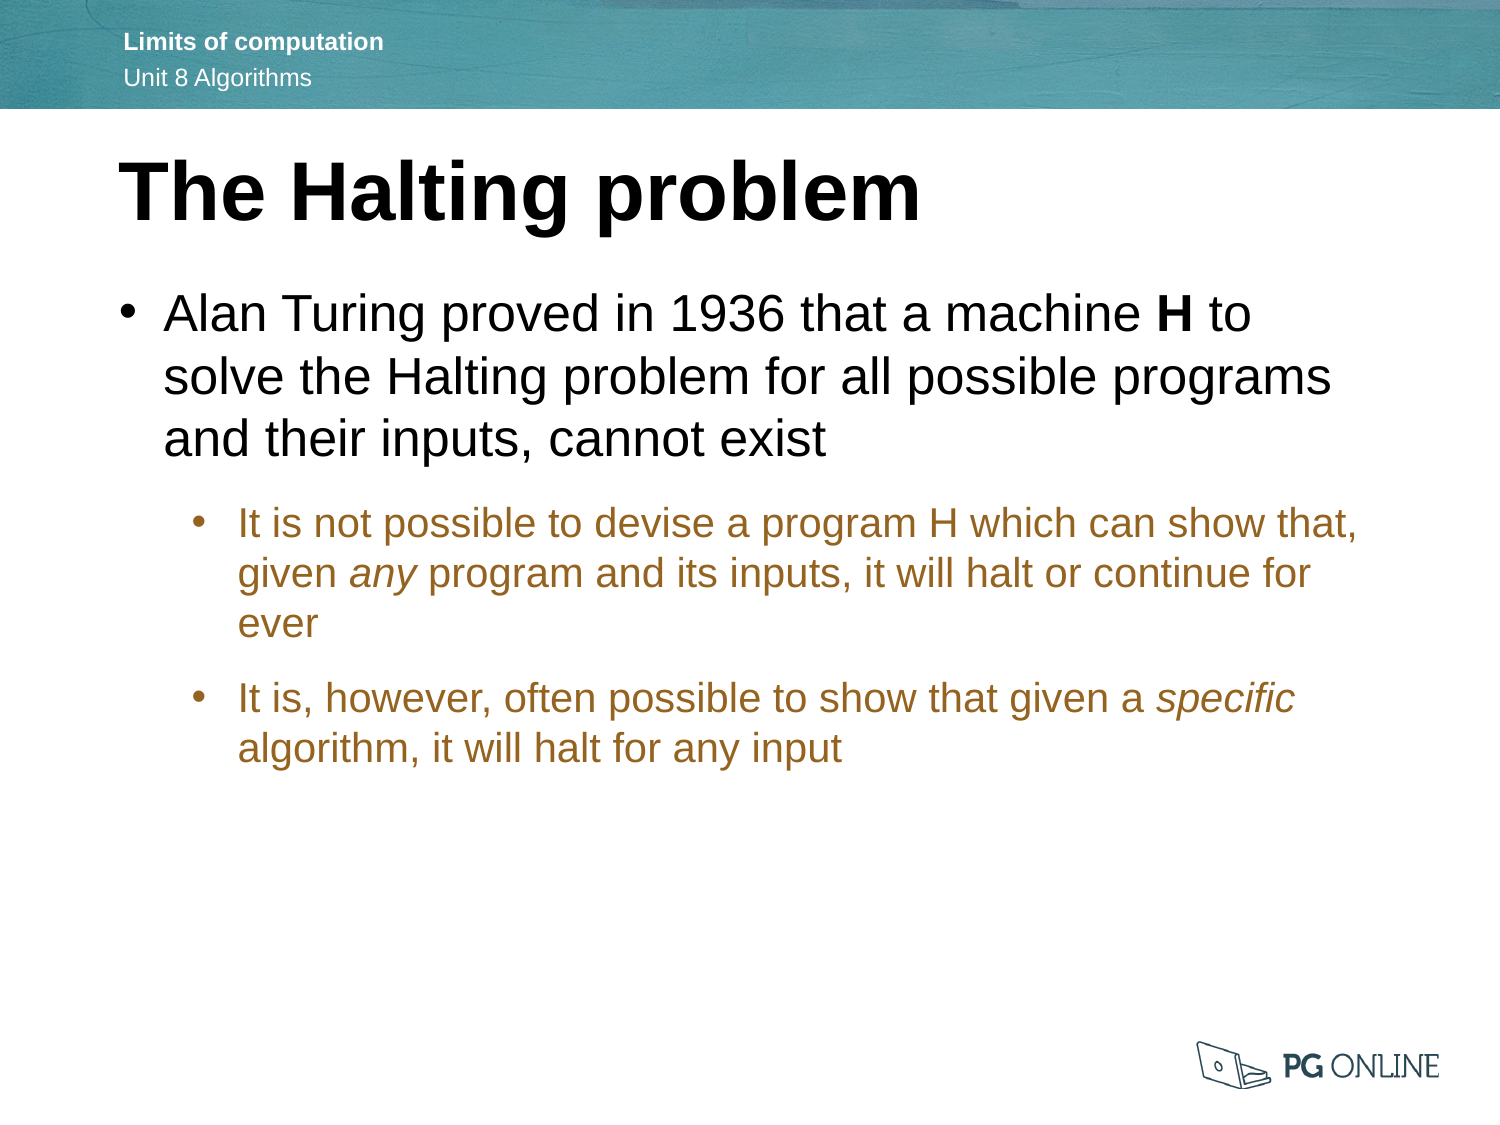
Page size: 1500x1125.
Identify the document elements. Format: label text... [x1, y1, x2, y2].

picture [0, 0, 1500, 109]
list Alan Turing proved in 1936 that a machine H to solve the Halting problem for all possible programs and their inputs, cannot exist It is not possible to devise a program H which can show that, given any program and its inputs, it will halt or continue for ever It is, however, often possible to show that given a specific algorithm, it will halt for any input [118, 279, 1398, 847]
list The Halting problem [118, 148, 1401, 259]
